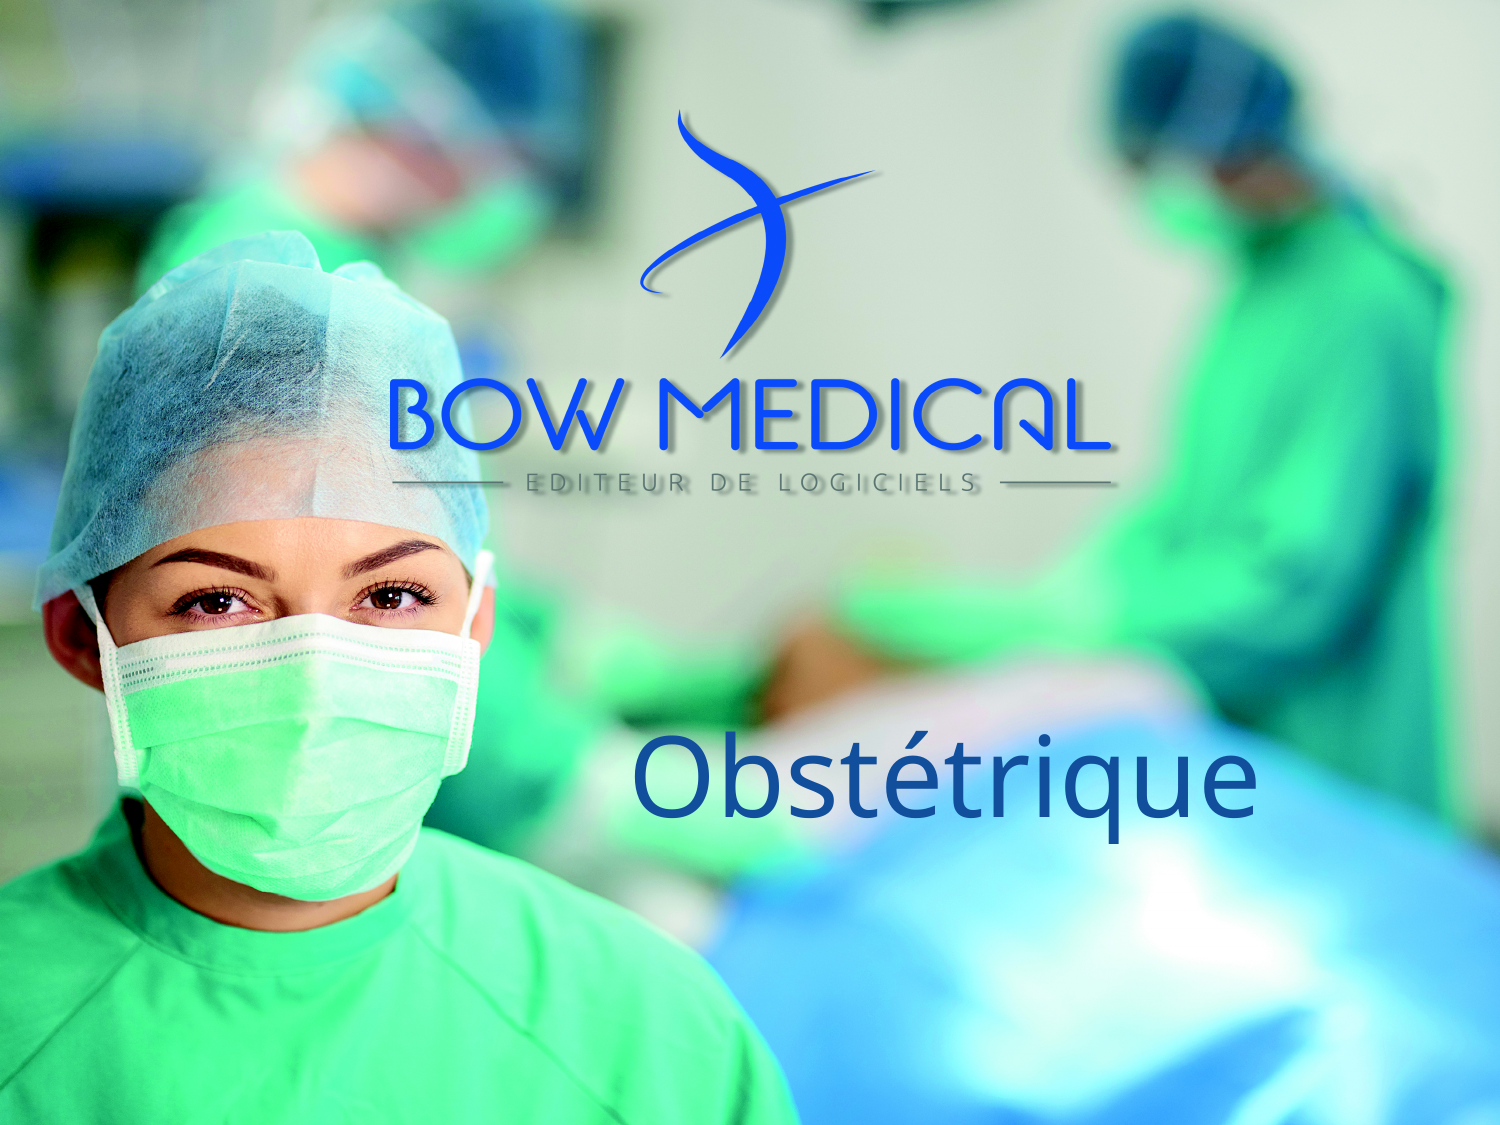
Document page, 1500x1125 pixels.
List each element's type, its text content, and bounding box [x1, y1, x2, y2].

picture [0, 0, 1500, 1125]
title Obstétrique [583, 688, 1308, 850]
